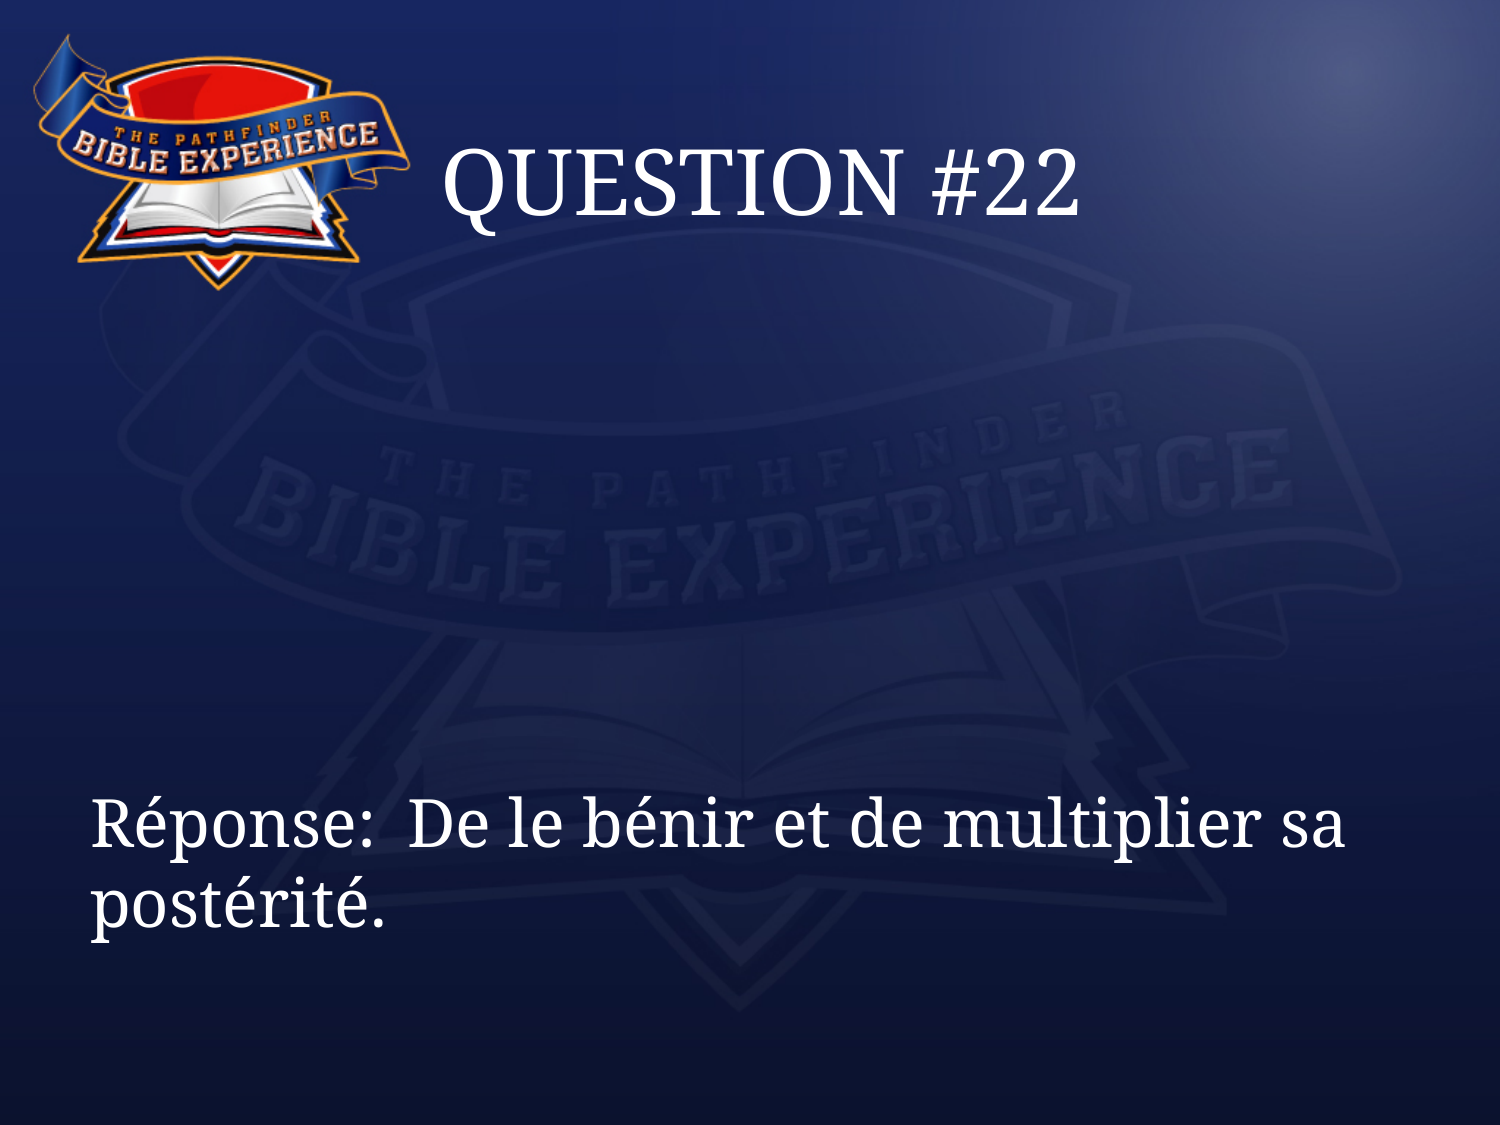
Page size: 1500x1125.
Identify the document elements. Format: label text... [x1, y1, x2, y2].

list Réponse: De le bénir et de multiplier sa postérité. [75, 307, 1425, 1056]
title QUESTION #22 [425, 85, 1425, 273]
picture [0, 0, 1500, 1125]
